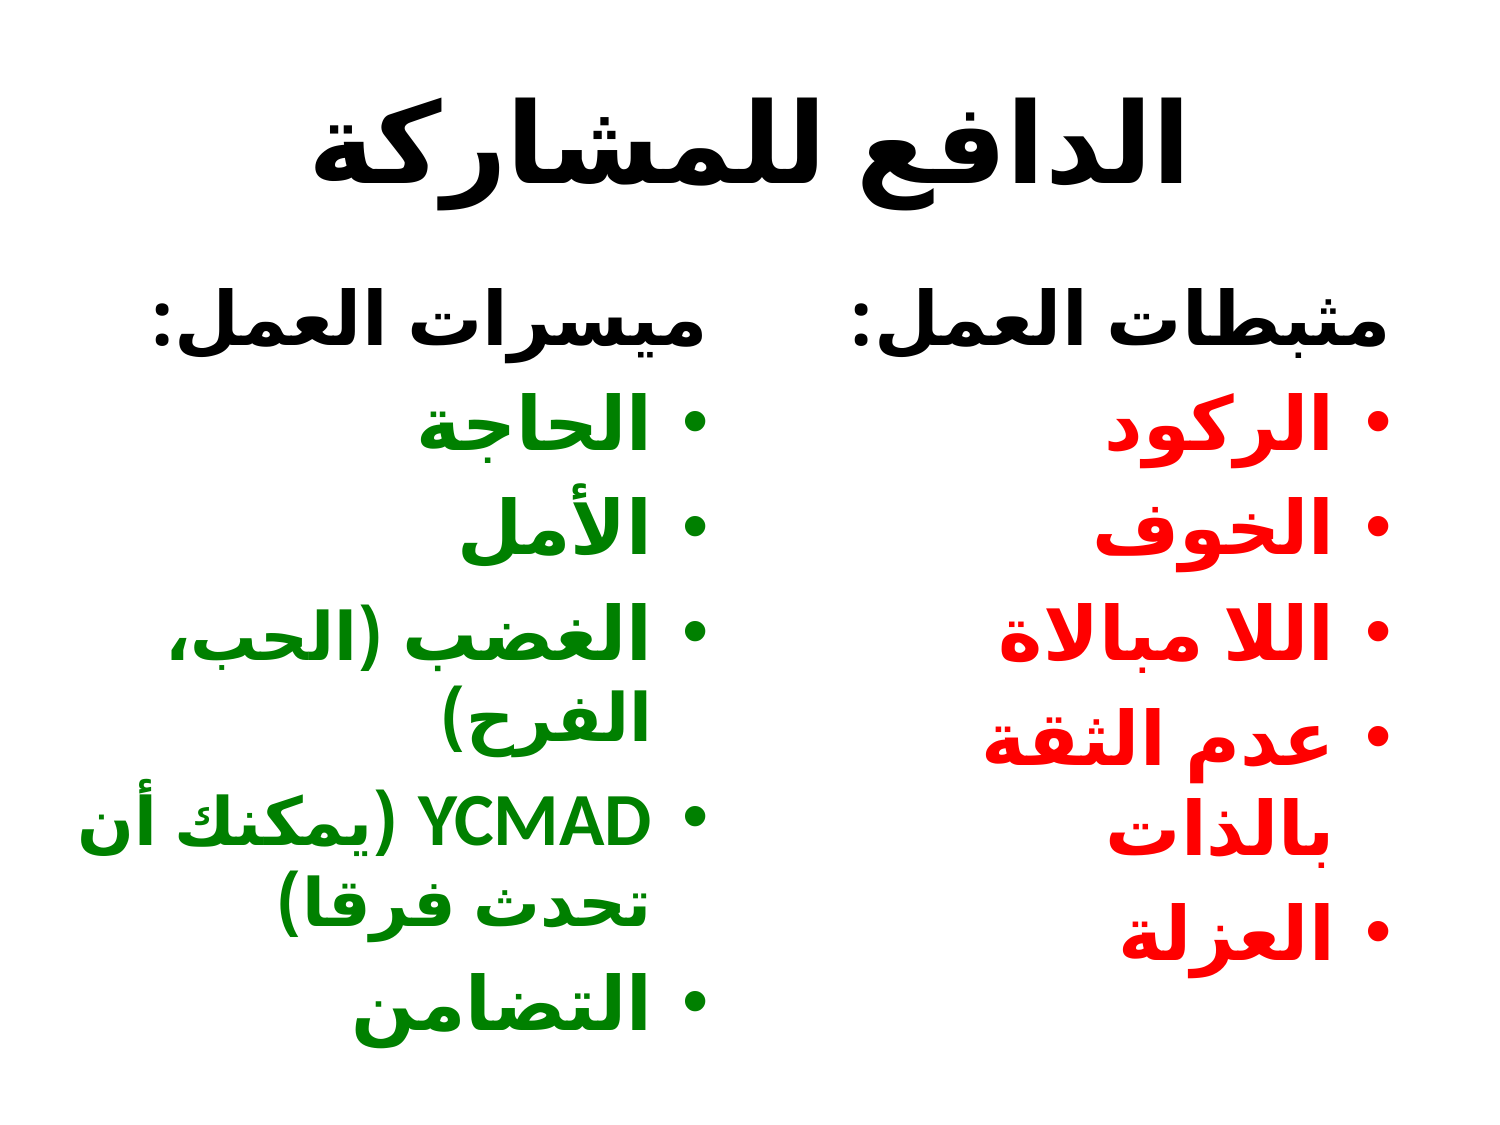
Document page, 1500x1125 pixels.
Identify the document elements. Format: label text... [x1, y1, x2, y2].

list مثبطات العمل: الركود الخوف اللا مبالاة عدم الثقة بالذات العزلة [785, 262, 1407, 1005]
list ميسرات العمل: الحاجة الأمل الغضب (الحب، الفرح) YCMAD (يمكنك أن تحدث فرقا) التضامن [23, 262, 724, 1125]
title الدافع للمشاركة [75, 45, 1425, 233]
